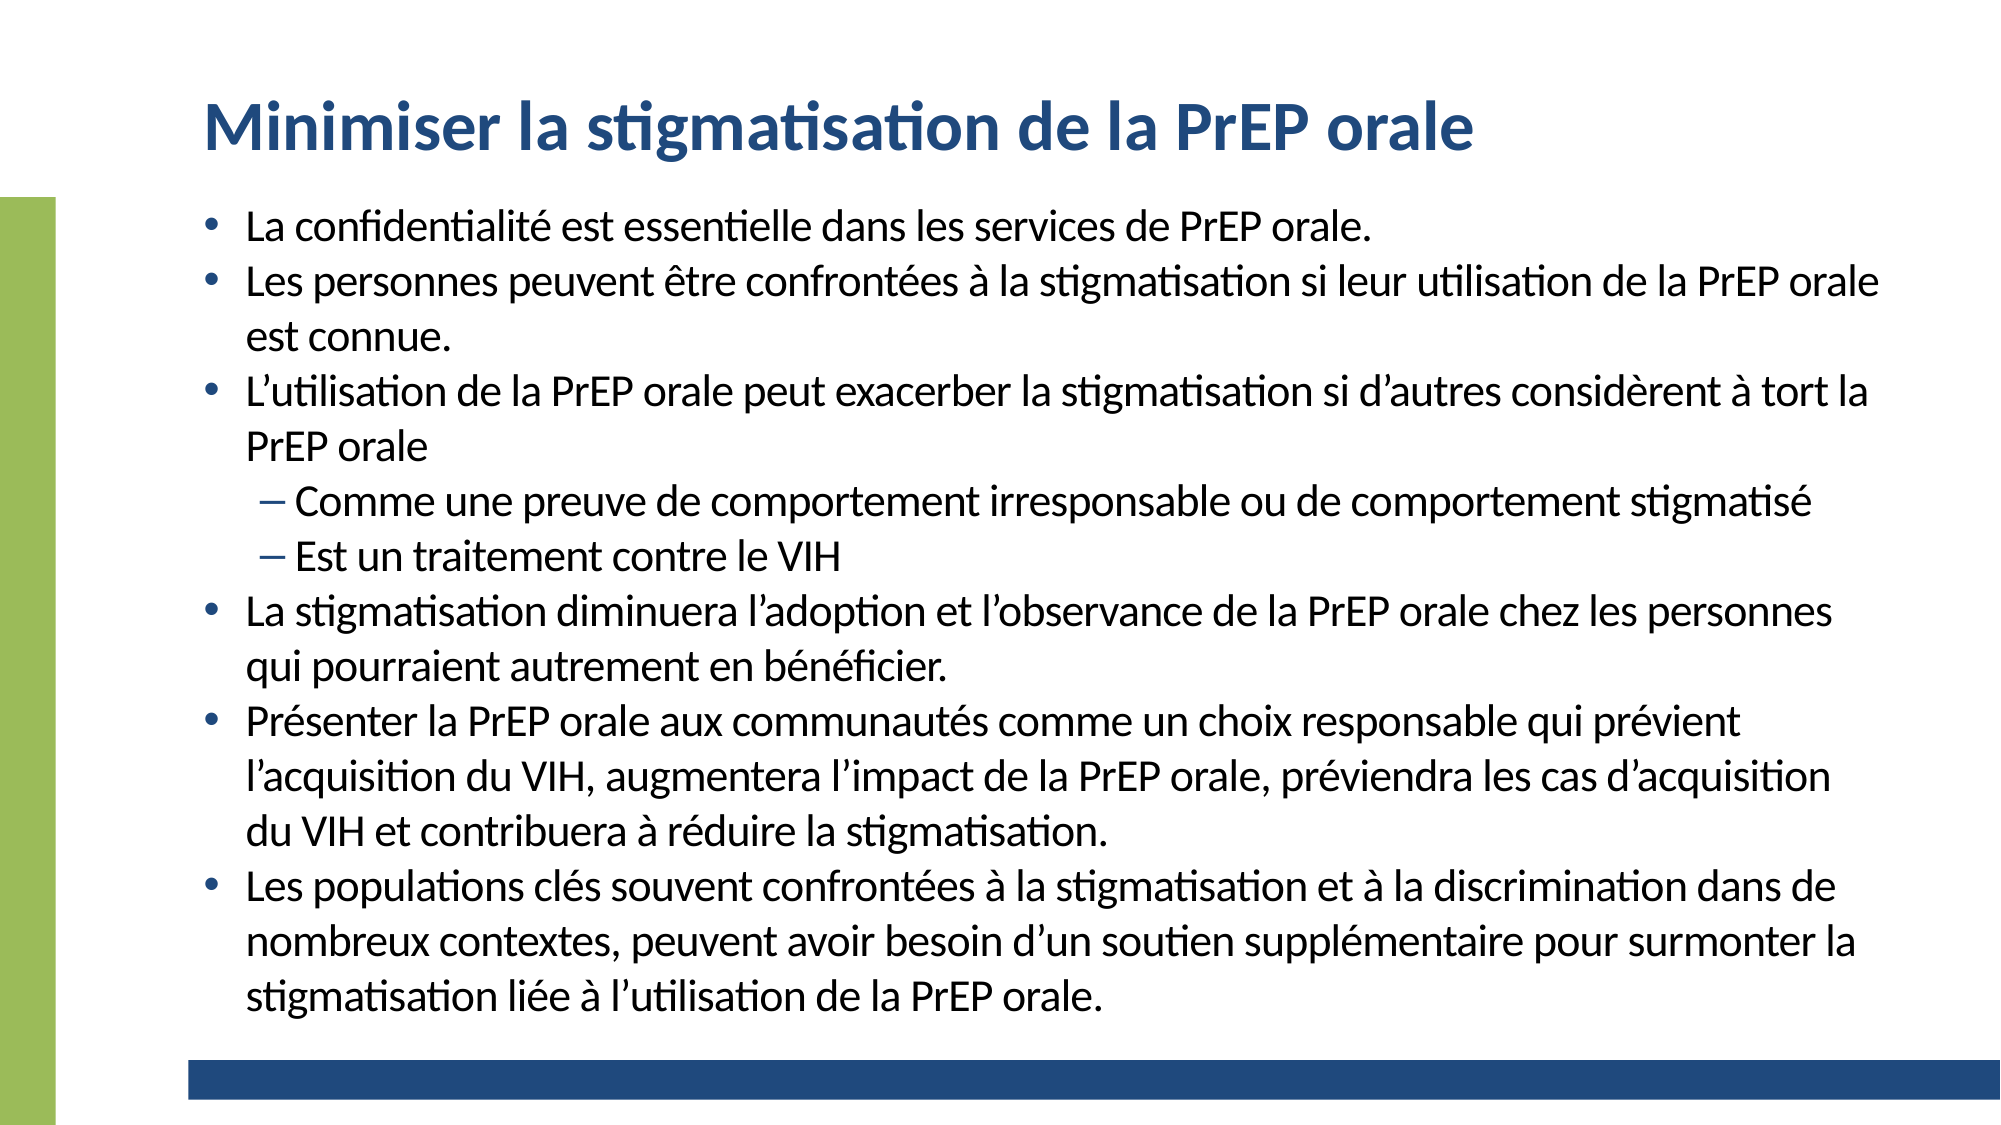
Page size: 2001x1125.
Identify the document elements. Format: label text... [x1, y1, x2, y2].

list La confidentialité est essentielle dans les services de PrEP orale. Les personnes peuvent être confrontées à la stigmatisation si leur utilisation de la PrEP orale est connue. L’utilisation de la PrEP orale peut exacerber la stigmatisation si d’autres considèrent à tort la PrEP orale Comme une preuve de comportement irresponsable ou de comportement stigmatisé Est un traitement contre le VIH La stigmatisation diminuera l’adoption et l’observance de la PrEP orale chez les personnes qui pourraient autrement en bénéficier. Présenter la PrEP orale aux communautés comme un choix responsable qui prévient l’acquisition du VIH, augmentera l’impact de la PrEP orale, préviendra les cas d’acquisition du VIH et contribuera à réduire la stigmatisation. Les populations clés souvent confrontées à la stigmatisation et à la discrimination dans de nombreux contextes, peuvent avoir besoin d’un soutien supplémentaire pour surmonter la stigmatisation liée à l’utilisation de la PrEP orale. [188, 188, 1900, 975]
title Minimiser la stigmatisation de la PrEP orale [188, 52, 1900, 188]
